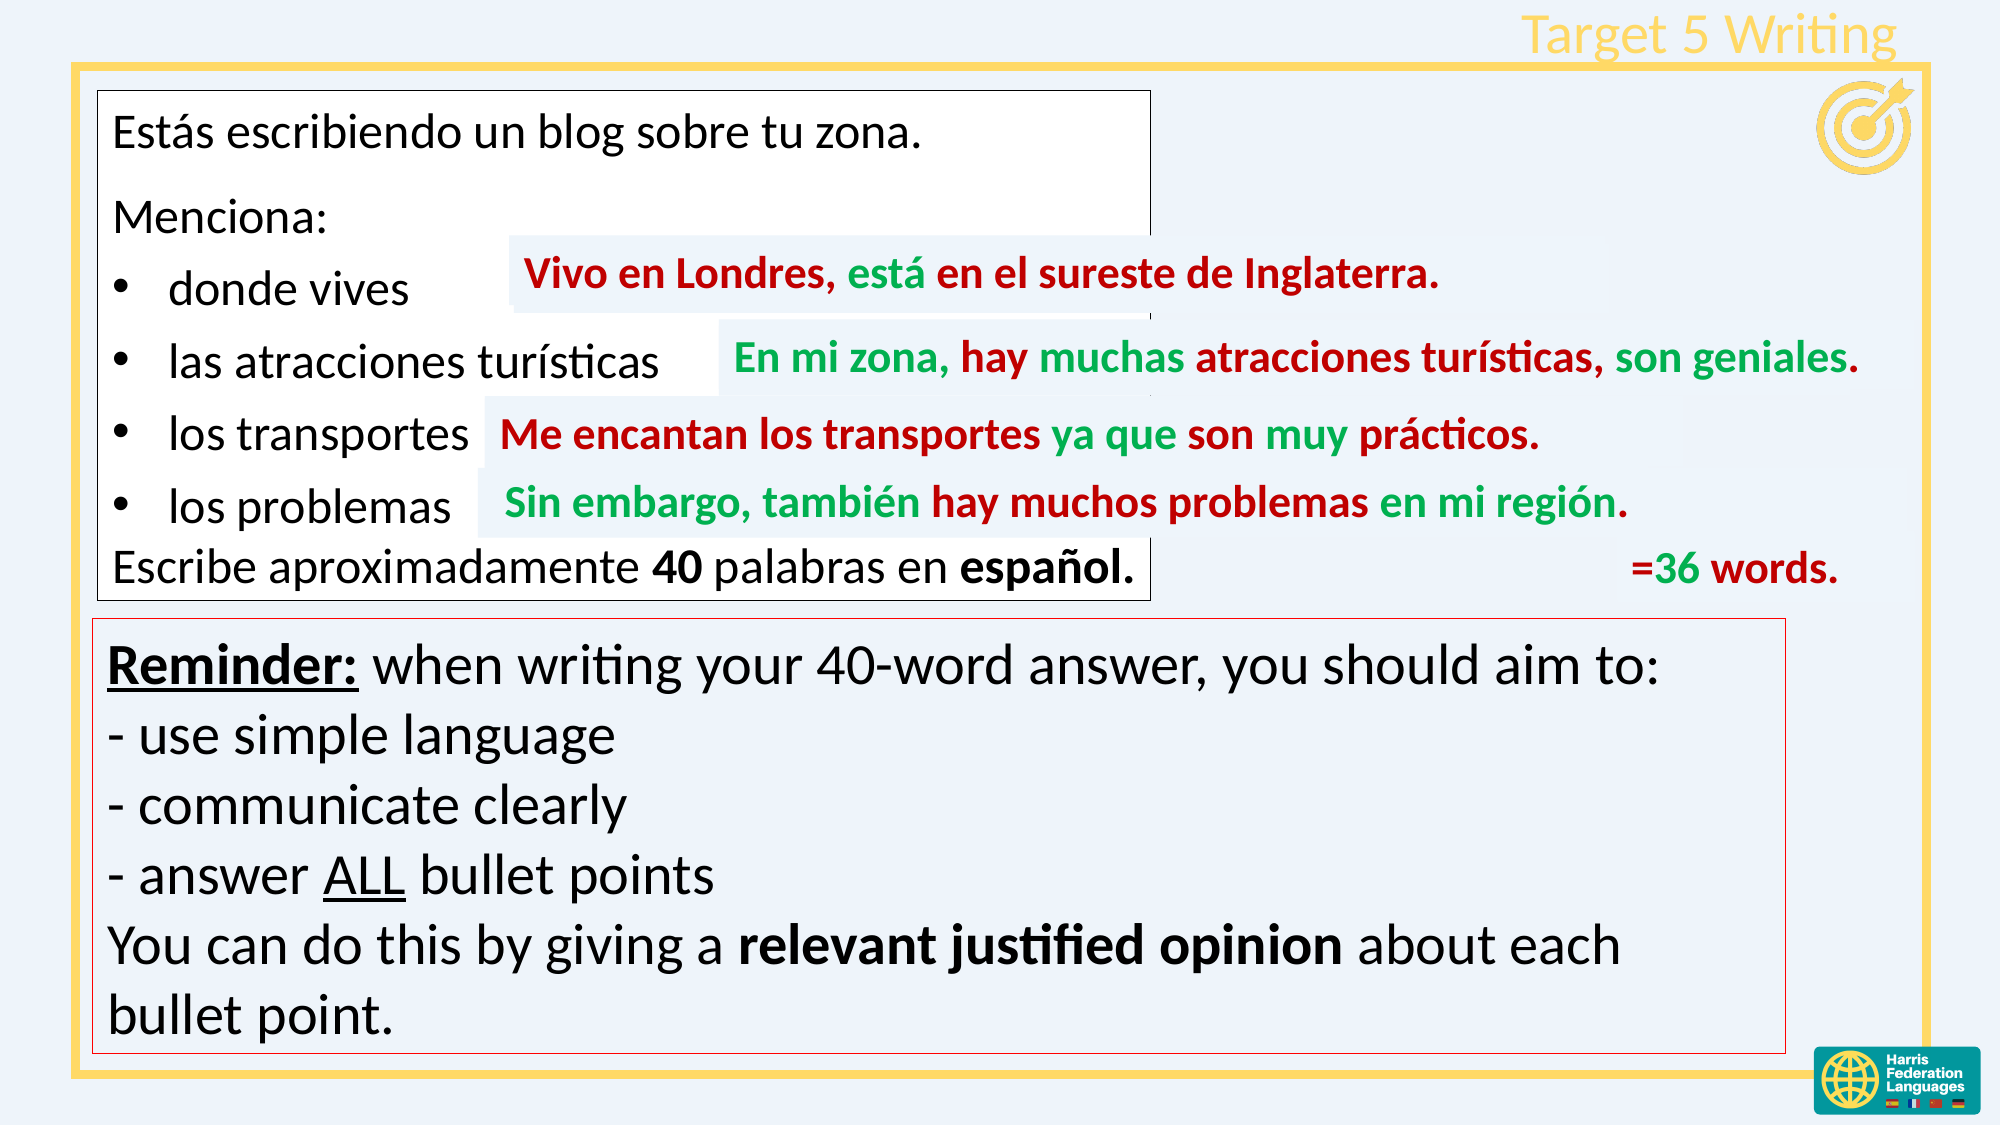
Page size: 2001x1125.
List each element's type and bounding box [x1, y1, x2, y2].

text_box [75, 0, 1981, 1115]
